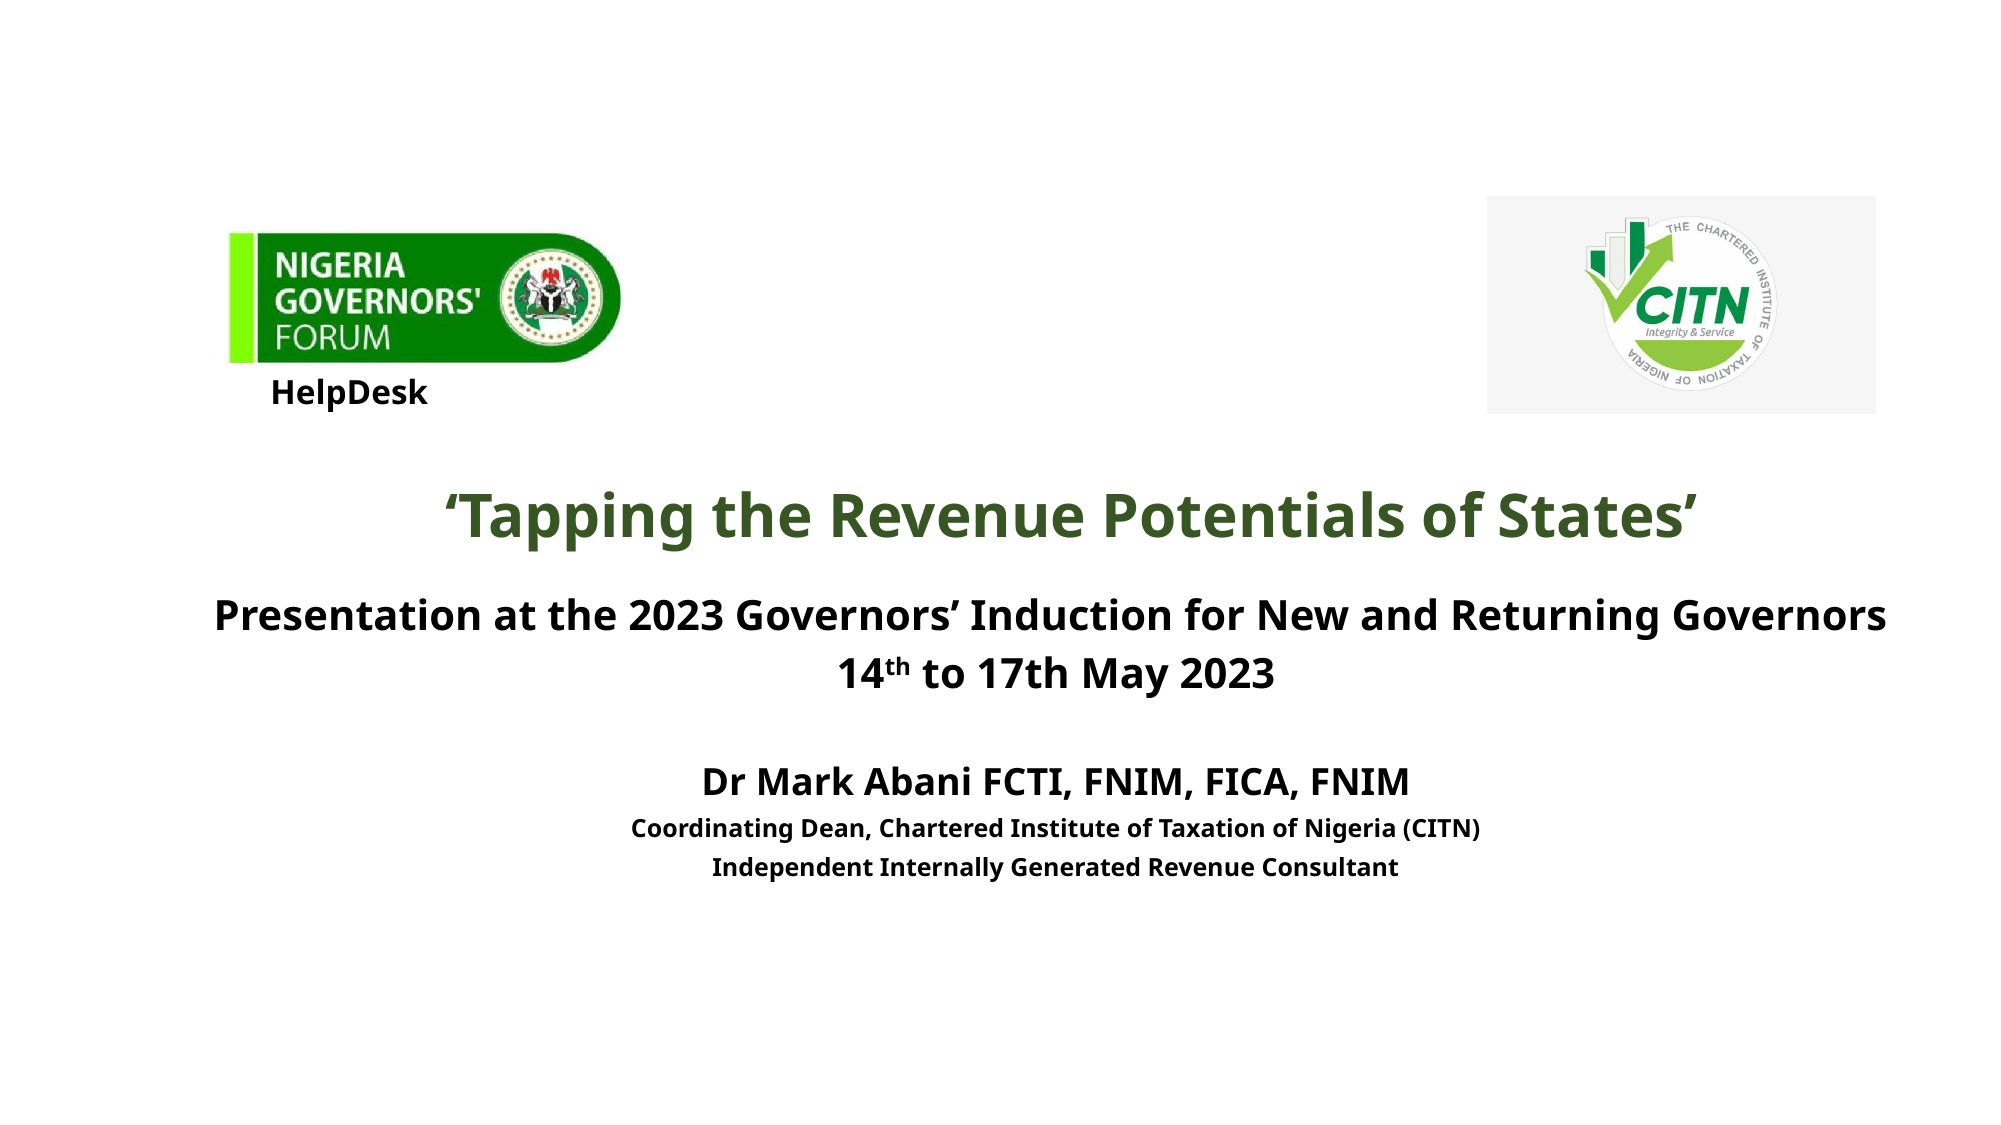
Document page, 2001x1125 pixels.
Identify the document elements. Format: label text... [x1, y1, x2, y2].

picture [1487, 196, 1876, 414]
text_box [211, 224, 625, 426]
text_box ‘Tapping the Revenue Potentials of States’ [255, 462, 1888, 563]
text_box Presentation at the 2023 Governors’ Induction for New and Returning Governors 14th to 17th May 2023 Dr Mark Abani FCTI, FNIM, FICA, FNIM Coordinating Dean, Chartered Institute of Taxation of Nigeria (CITN) Independent Internally Generated Revenue Consultant [174, 587, 1938, 890]
